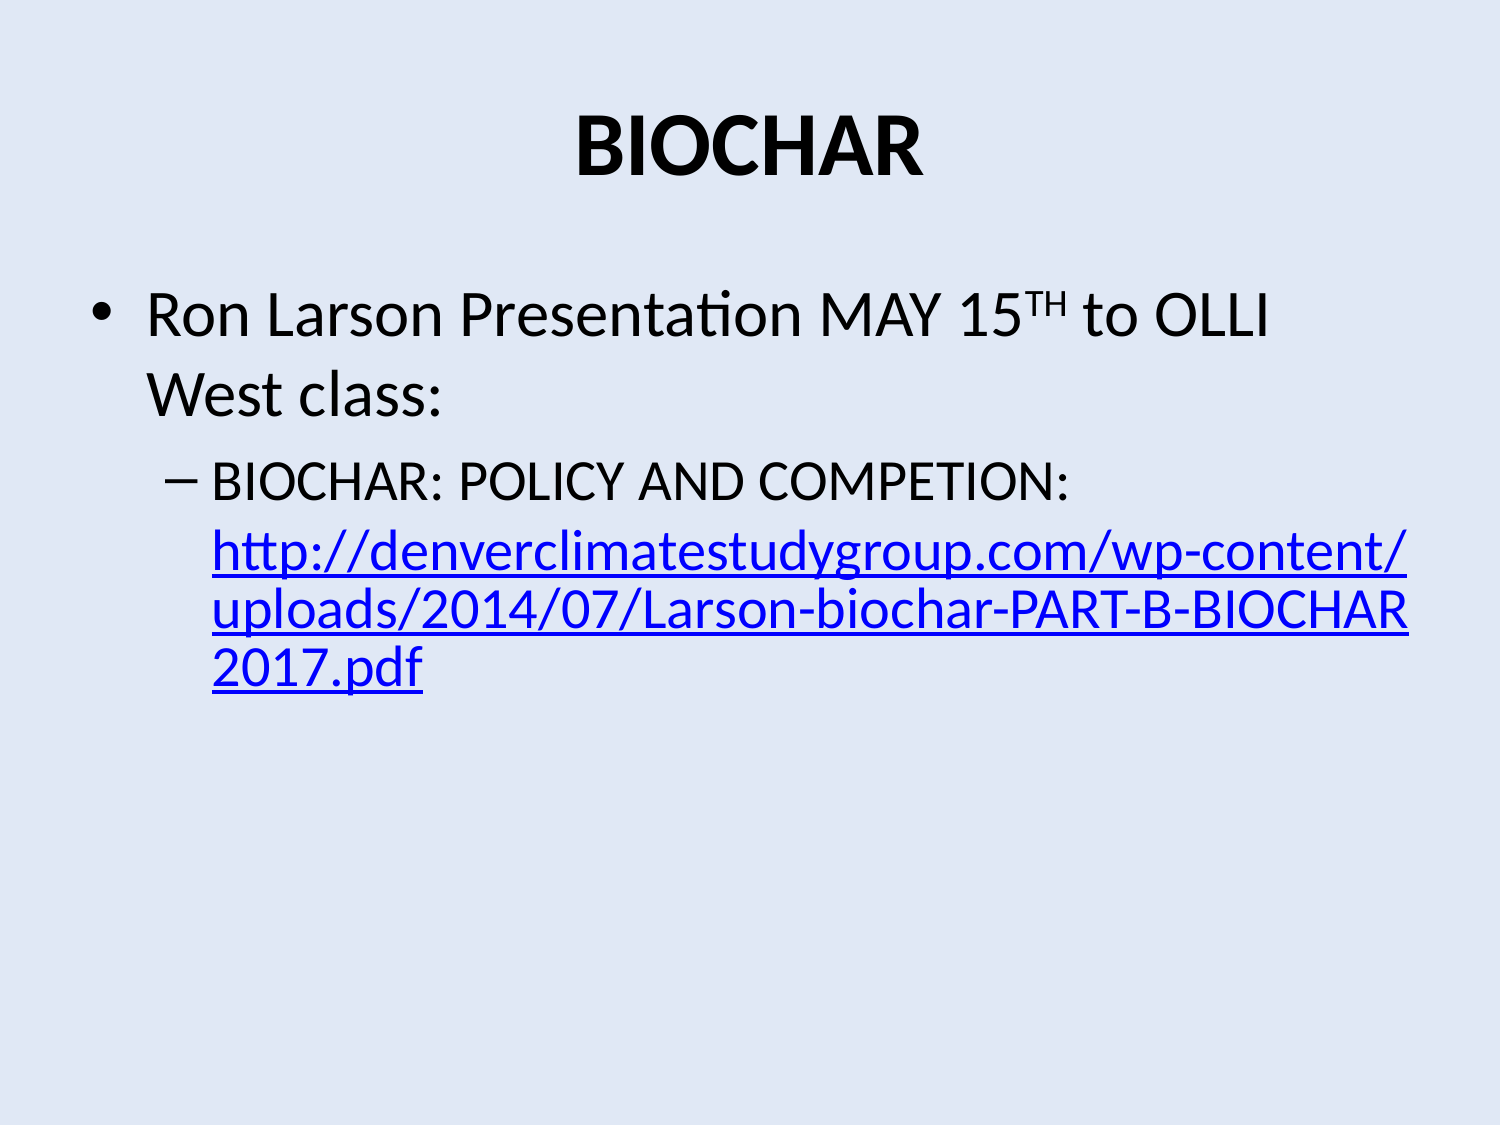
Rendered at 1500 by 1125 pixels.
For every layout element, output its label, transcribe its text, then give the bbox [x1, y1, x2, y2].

list Ron Larson Presentation MAY 15TH to OLLI West class: BIOCHAR: POLICY AND COMPETION: http://denverclimatestudygroup.com/wp-content/uploads/2014/07/Larson-biochar-PART-B-BIOCHAR2017.pdf [75, 262, 1425, 1005]
title BIOCHAR [75, 45, 1425, 233]
